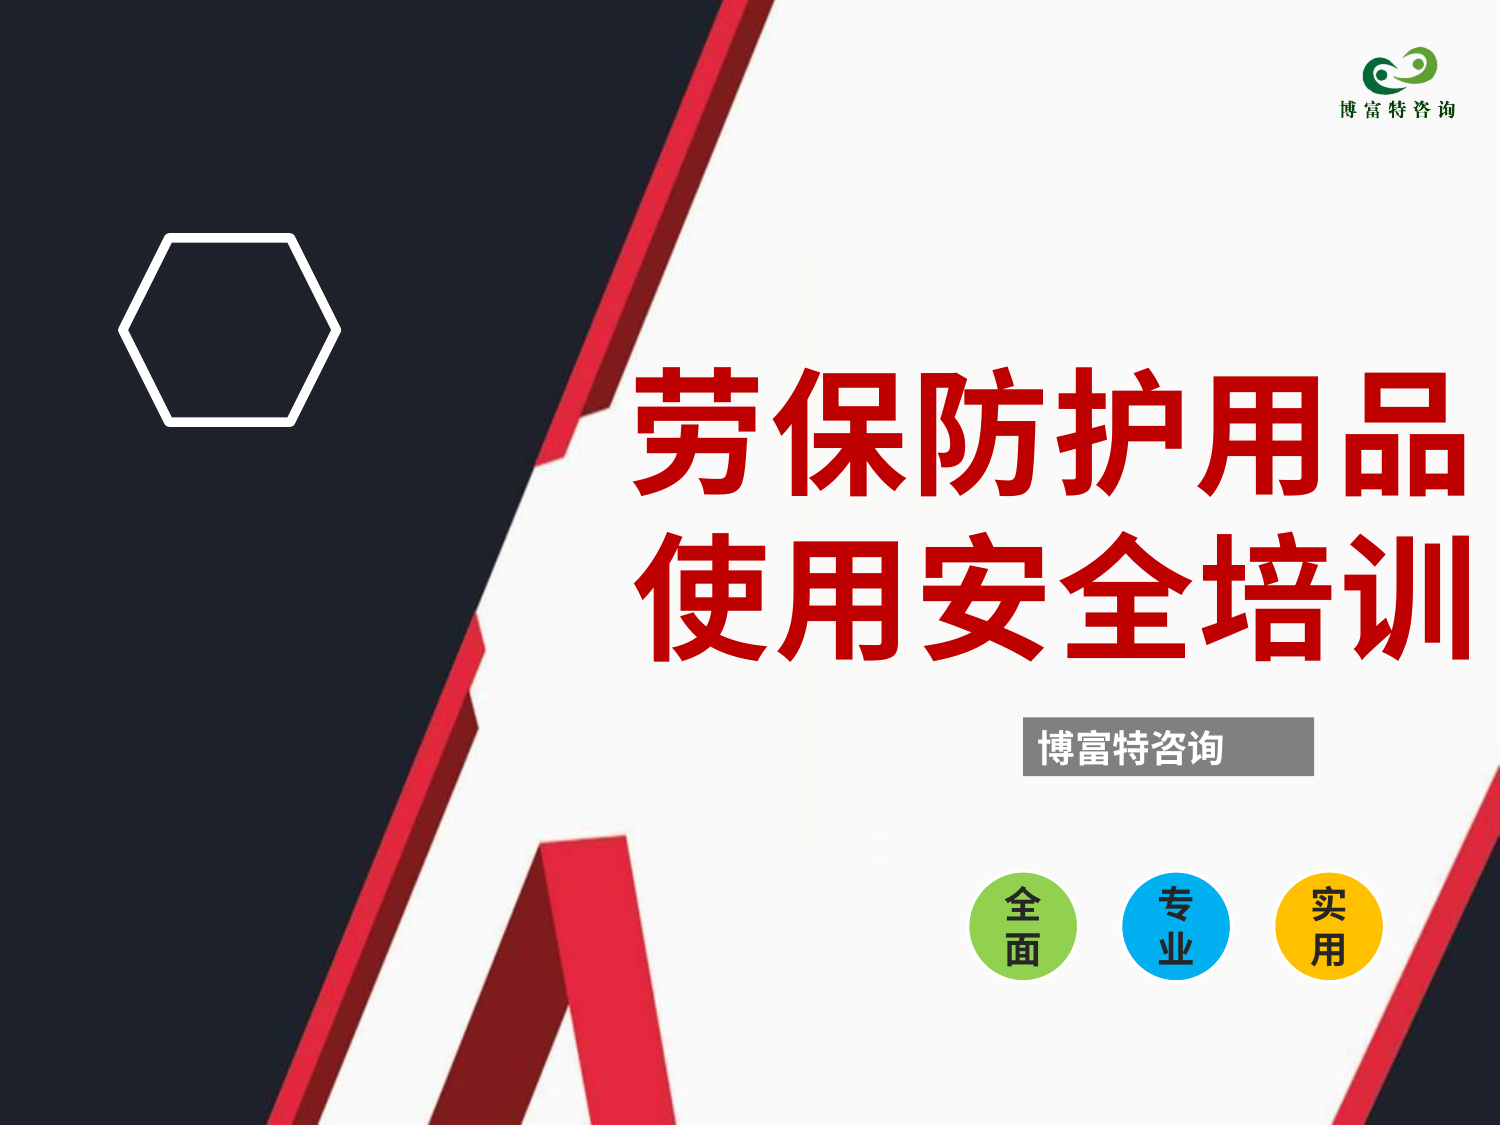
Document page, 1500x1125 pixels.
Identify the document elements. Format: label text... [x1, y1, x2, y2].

text_box 专业 [1119, 869, 1234, 984]
title 劳保防护用品 使用安全培训 [565, 341, 1492, 693]
picture [0, 0, 1500, 1125]
text_box 博富特咨询 [1023, 717, 1315, 777]
text_box [121, 236, 338, 424]
text_box 实用 [1272, 869, 1386, 984]
text_box 全面 [966, 869, 1081, 984]
